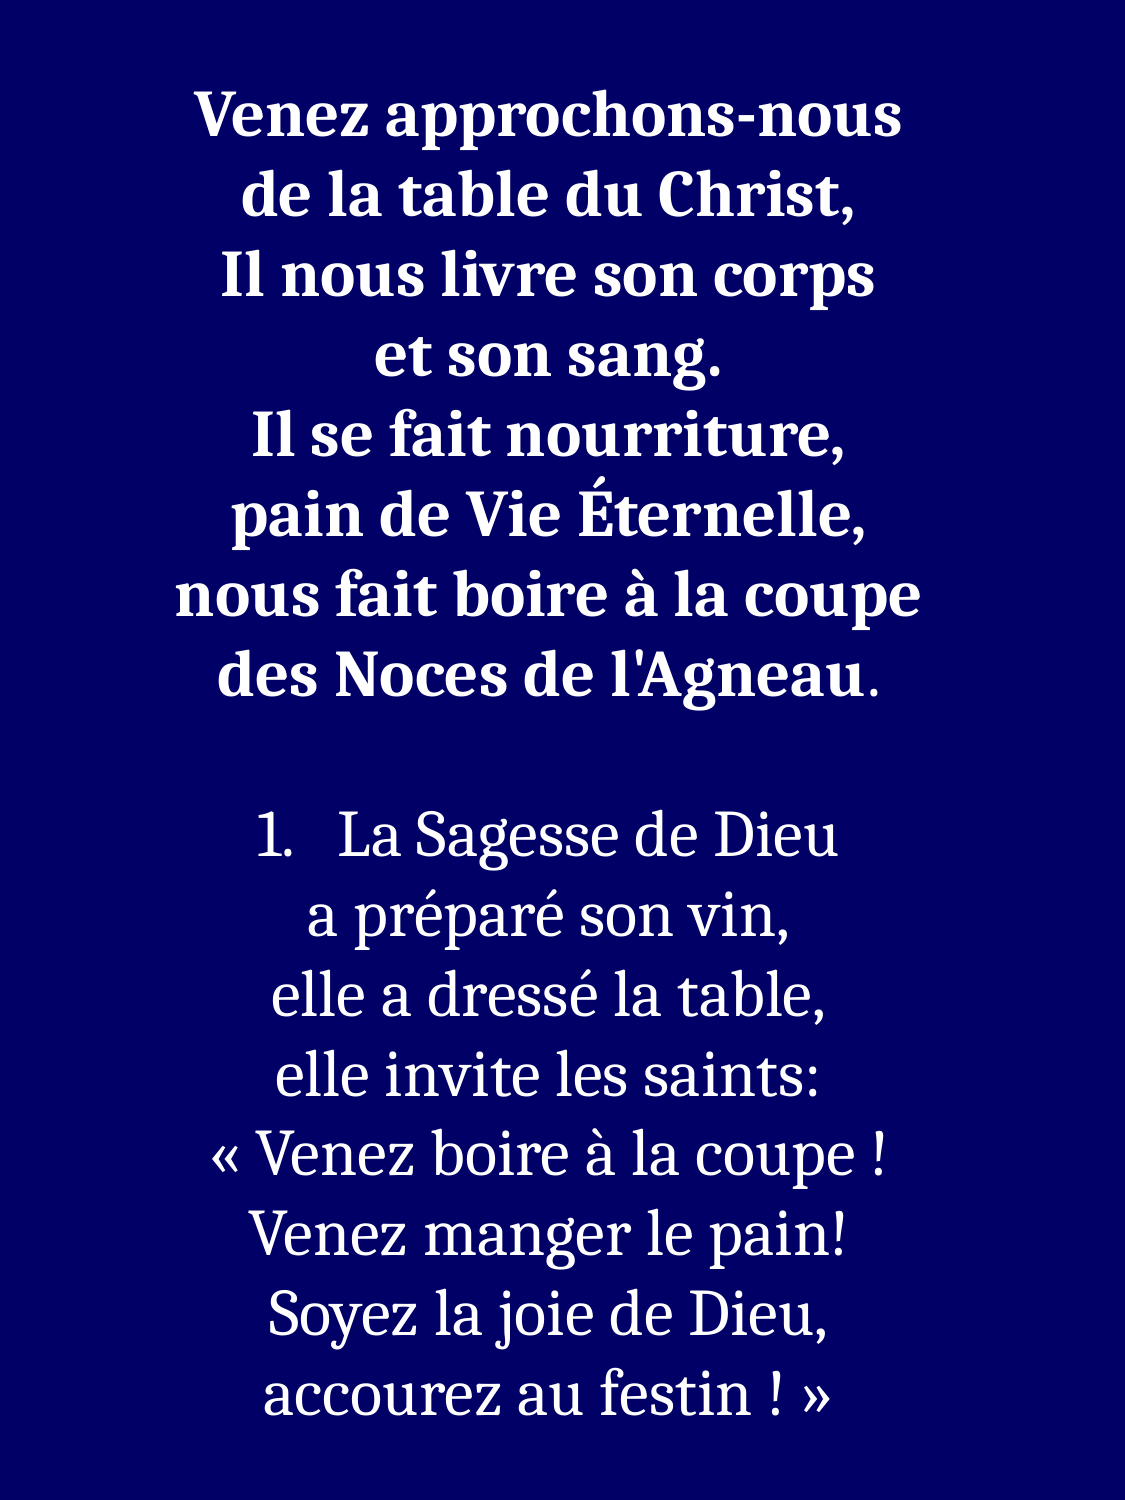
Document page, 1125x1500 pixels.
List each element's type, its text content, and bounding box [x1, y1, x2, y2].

text_box Venez approchons-nous de la table du Christ, Il nous livre son corps et son sang. Il se fait nourriture, pain de Vie Éternelle, nous fait boire à la coupe des Noces de l'Agneau. 1. La Sagesse de Dieu a préparé son vin, elle a dressé la table, elle invite les saints: « Venez boire à la coupe ! Venez manger le pain! Soyez la joie de Dieu, accourez au festin ! » [0, 17, 1125, 1500]
